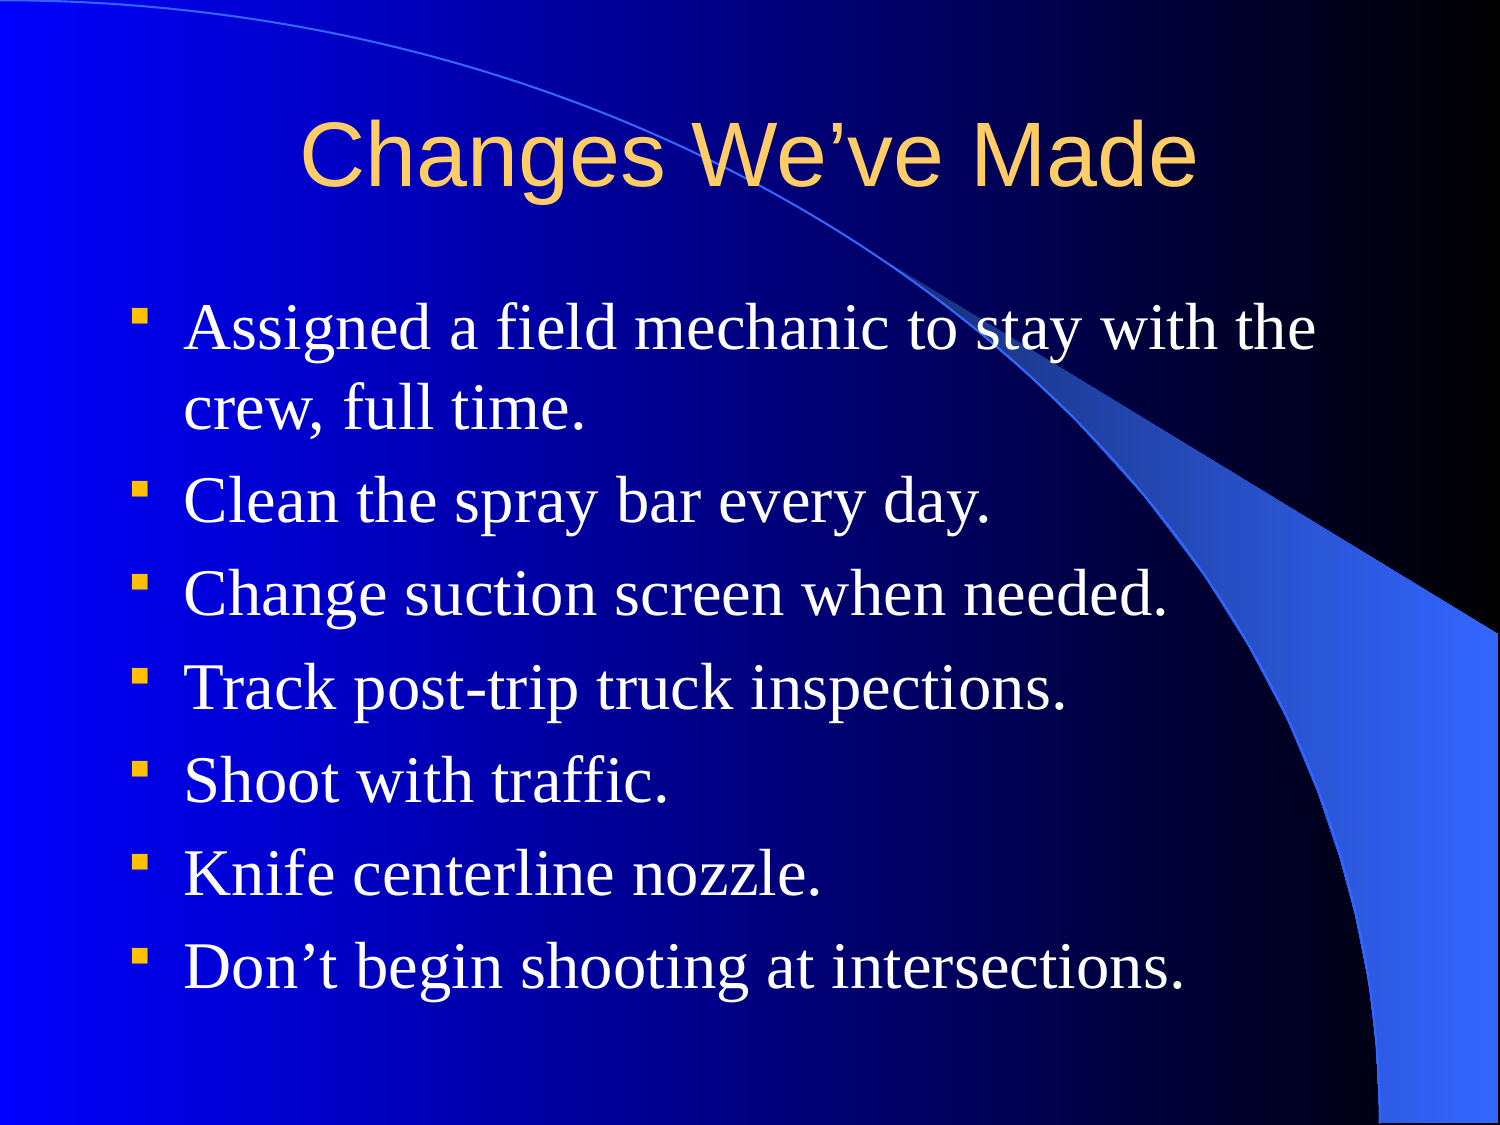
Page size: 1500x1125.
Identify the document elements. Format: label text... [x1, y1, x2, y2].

title Changes We’ve Made [112, 49, 1388, 251]
list Assigned a field mechanic to stay with the crew, full time. Clean the spray bar every day. Change suction screen when needed. Track post-trip truck inspections. Shoot with traffic. Knife centerline nozzle. Don’t begin shooting at intersections. [112, 274, 1388, 1001]
